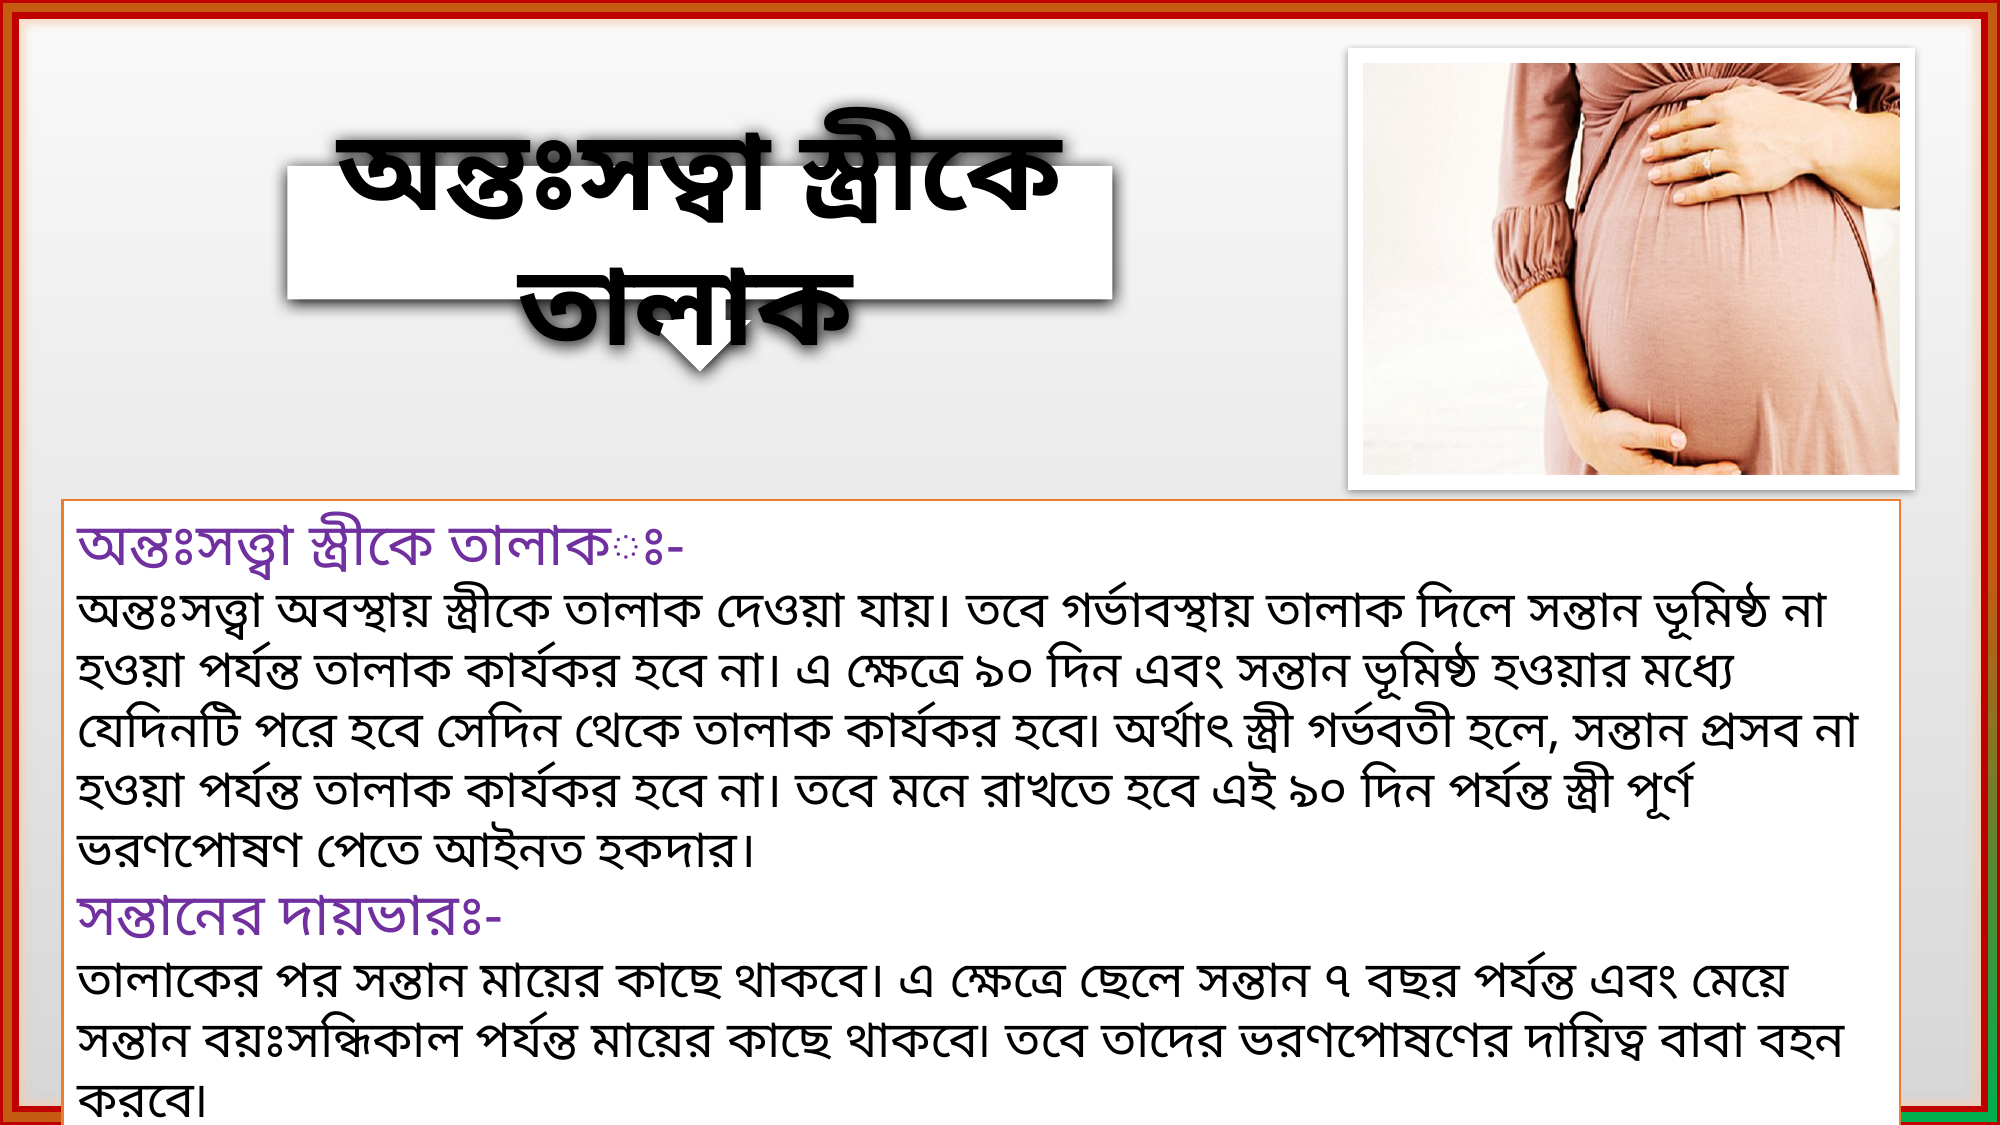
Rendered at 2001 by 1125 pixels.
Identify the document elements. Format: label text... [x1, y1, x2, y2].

text_box অন্তঃসত্ত্বা স্ত্রীকে তালাকঃ- অন্তঃসত্ত্বা অবস্থায় স্ত্রীকে তালাক দেওয়া যায়। তবে গর্ভাবস্থায় তালাক দিলে সন্তান ভূমিষ্ঠ না হওয়া পর্যন্ত তালাক কার্যকর হবে না। এ ক্ষেত্রে ৯০ দিন এবং সন্তান ভূমিষ্ঠ হওয়ার মধ্যে যেদিনটি পরে হবে সেদিন থেকে তালাক কার্যকর হবে৷ অর্থাৎ স্ত্রী গর্ভবতী হলে, সন্তান প্রসব না হওয়া পর্যন্ত তালাক কার্যকর হবে না। তবে মনে রাখতে হবে এই ৯০ দিন পর্যন্ত স্ত্রী পূর্ণ ভরণপোষণ পেতে আইনত হকদার। সন্তানের দায়ভারঃ- তালাকের পর সন্তান মায়ের কাছে থাকবে। এ ক্ষেত্রে ছেলে সন্তান ৭ বছর পর্যন্ত এবং মেয়ে সন্তান বয়ঃসন্ধিকাল পর্যন্ত মায়ের কাছে থাকবে৷ তবে তাদের ভরণপোষণের দায়িত্ব বাবা বহন করবে৷ [61, 499, 1901, 1125]
picture [1362, 62, 1900, 475]
text_box অন্তঃসত্বা স্ত্রীকে তালাক [286, 164, 1114, 373]
